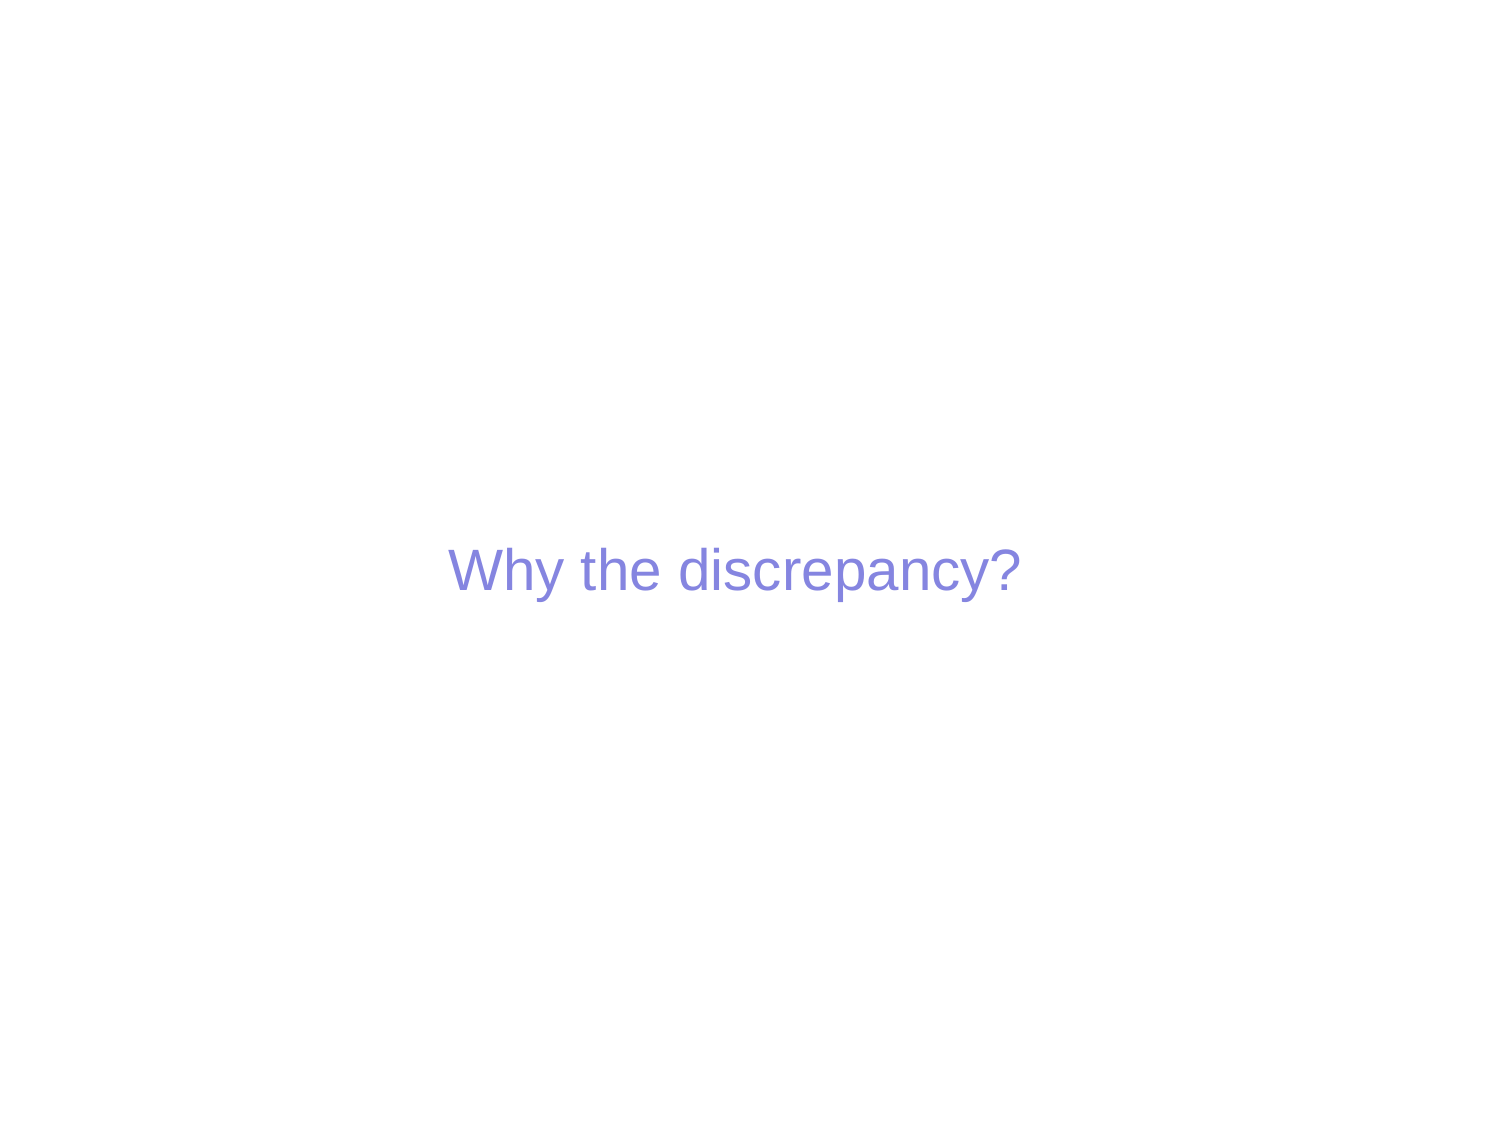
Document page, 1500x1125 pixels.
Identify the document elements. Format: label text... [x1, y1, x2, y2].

text_box Why the discrepancy? [112, 525, 1375, 610]
